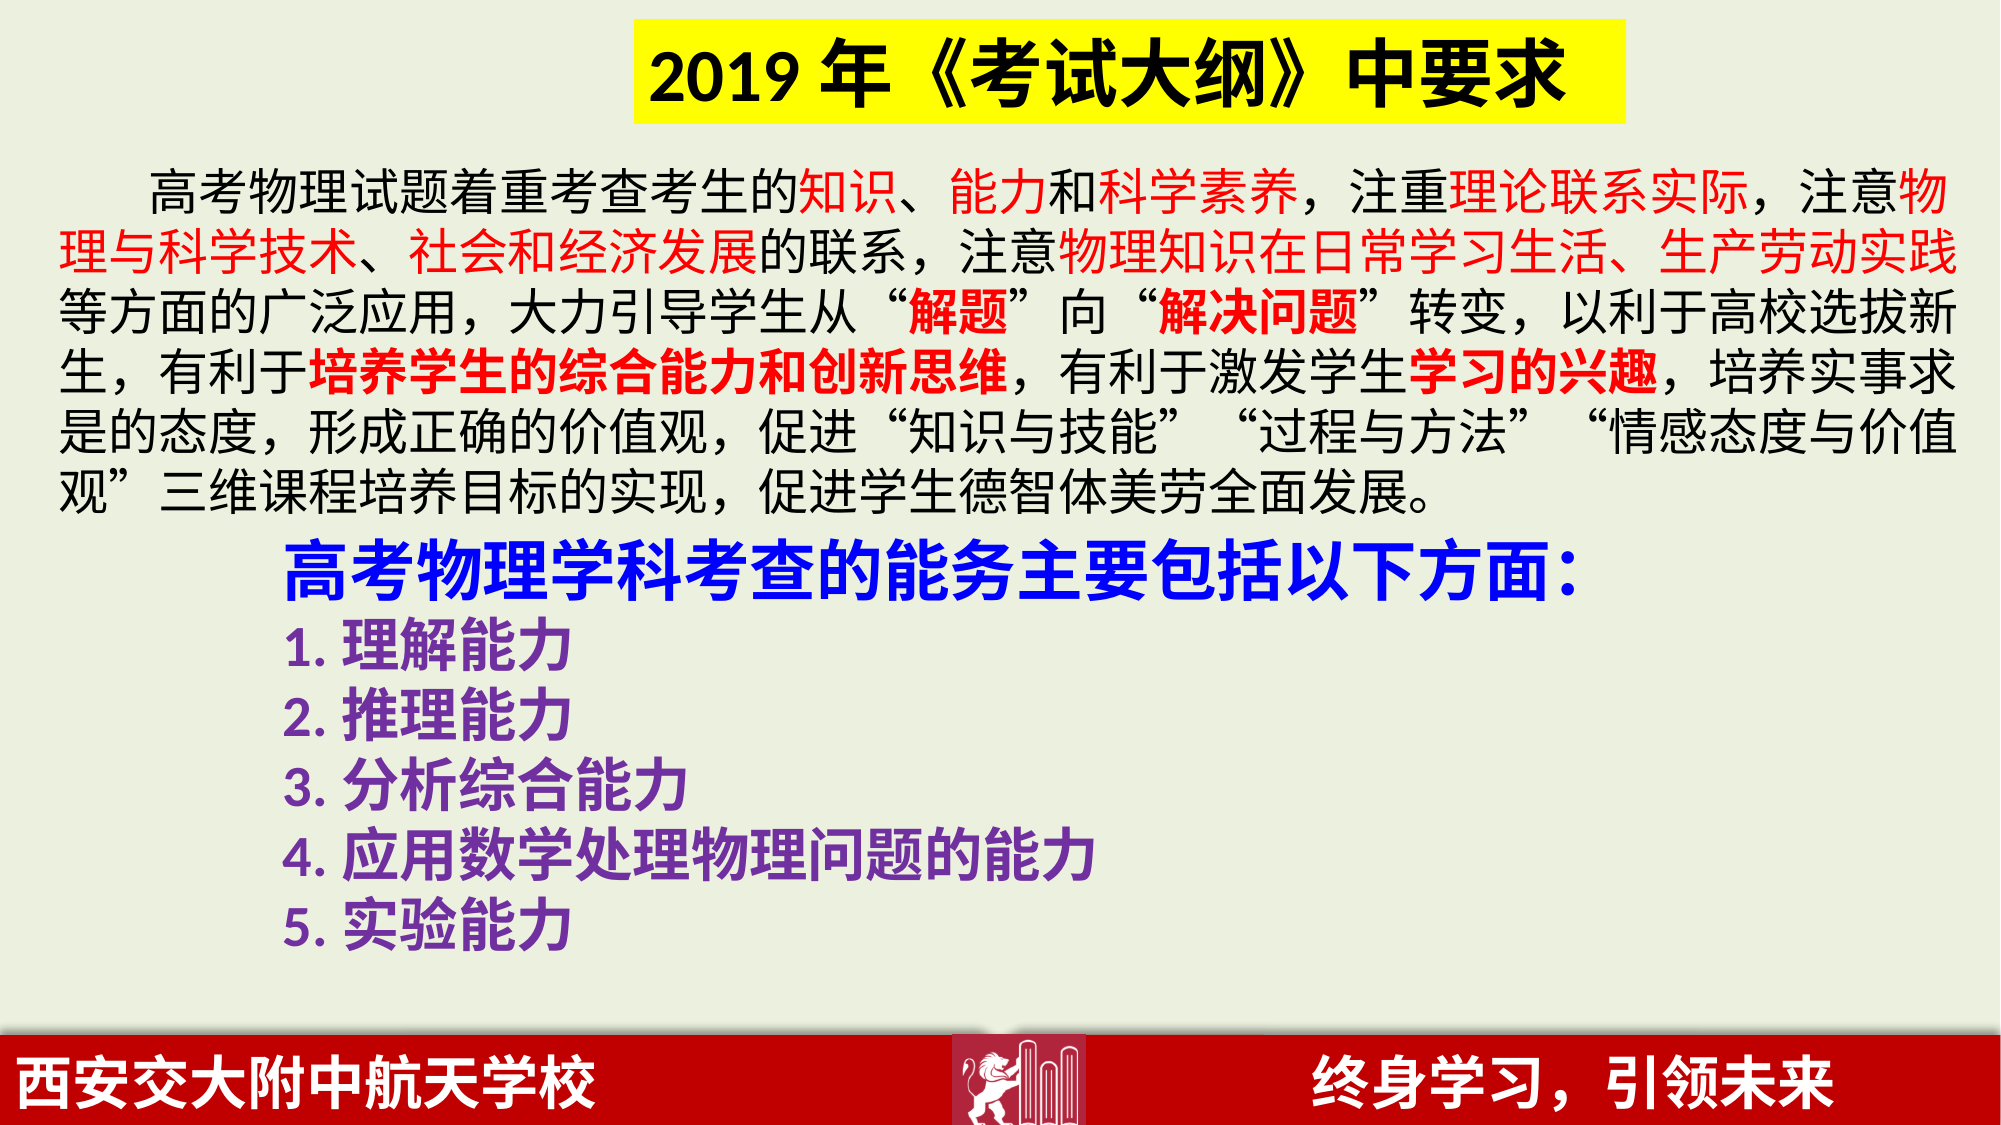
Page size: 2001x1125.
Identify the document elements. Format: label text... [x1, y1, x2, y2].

text_box 西安交大附中航天学校 终身学习，引领未来 [0, 1039, 947, 1124]
picture [952, 1034, 1086, 1125]
text_box [0, 1032, 981, 1039]
text_box 高考物理学科考查的能务主要包括以下方面： 1.理解能力 2.推理能力 3.分析综合能力 4.应用数学处理物理问题的能力 5.实验能力 [267, 521, 1816, 966]
text_box [1019, 1032, 2001, 1039]
text_box 西安交大附中航天学校 终身学习，引领未来 [1090, 1039, 2001, 1124]
text_box 高考物理试题着重考查考生的知识、能力和科学素养，注重理论联系实际，注意物理与科学技术、社会和经济发展的联系，注意物理知识在日常学习生活、生产劳动实践等方面的广泛应用，大力引导学生从“解题”向“解决问题”转变，以利于高校选拔新生，有利于培养学生的综合能力和创新思维，有利于激发学生学习的兴趣，培养实事求是的态度，形成正确的价值观，促进“知识与技能”“过程与方法”“情感态度与价值观”三维课程培养目标的实现，促进学生德智体美劳全面发展。 [43, 152, 1981, 528]
text_box 2019年《考试大纲》中要求 [634, 19, 1627, 124]
